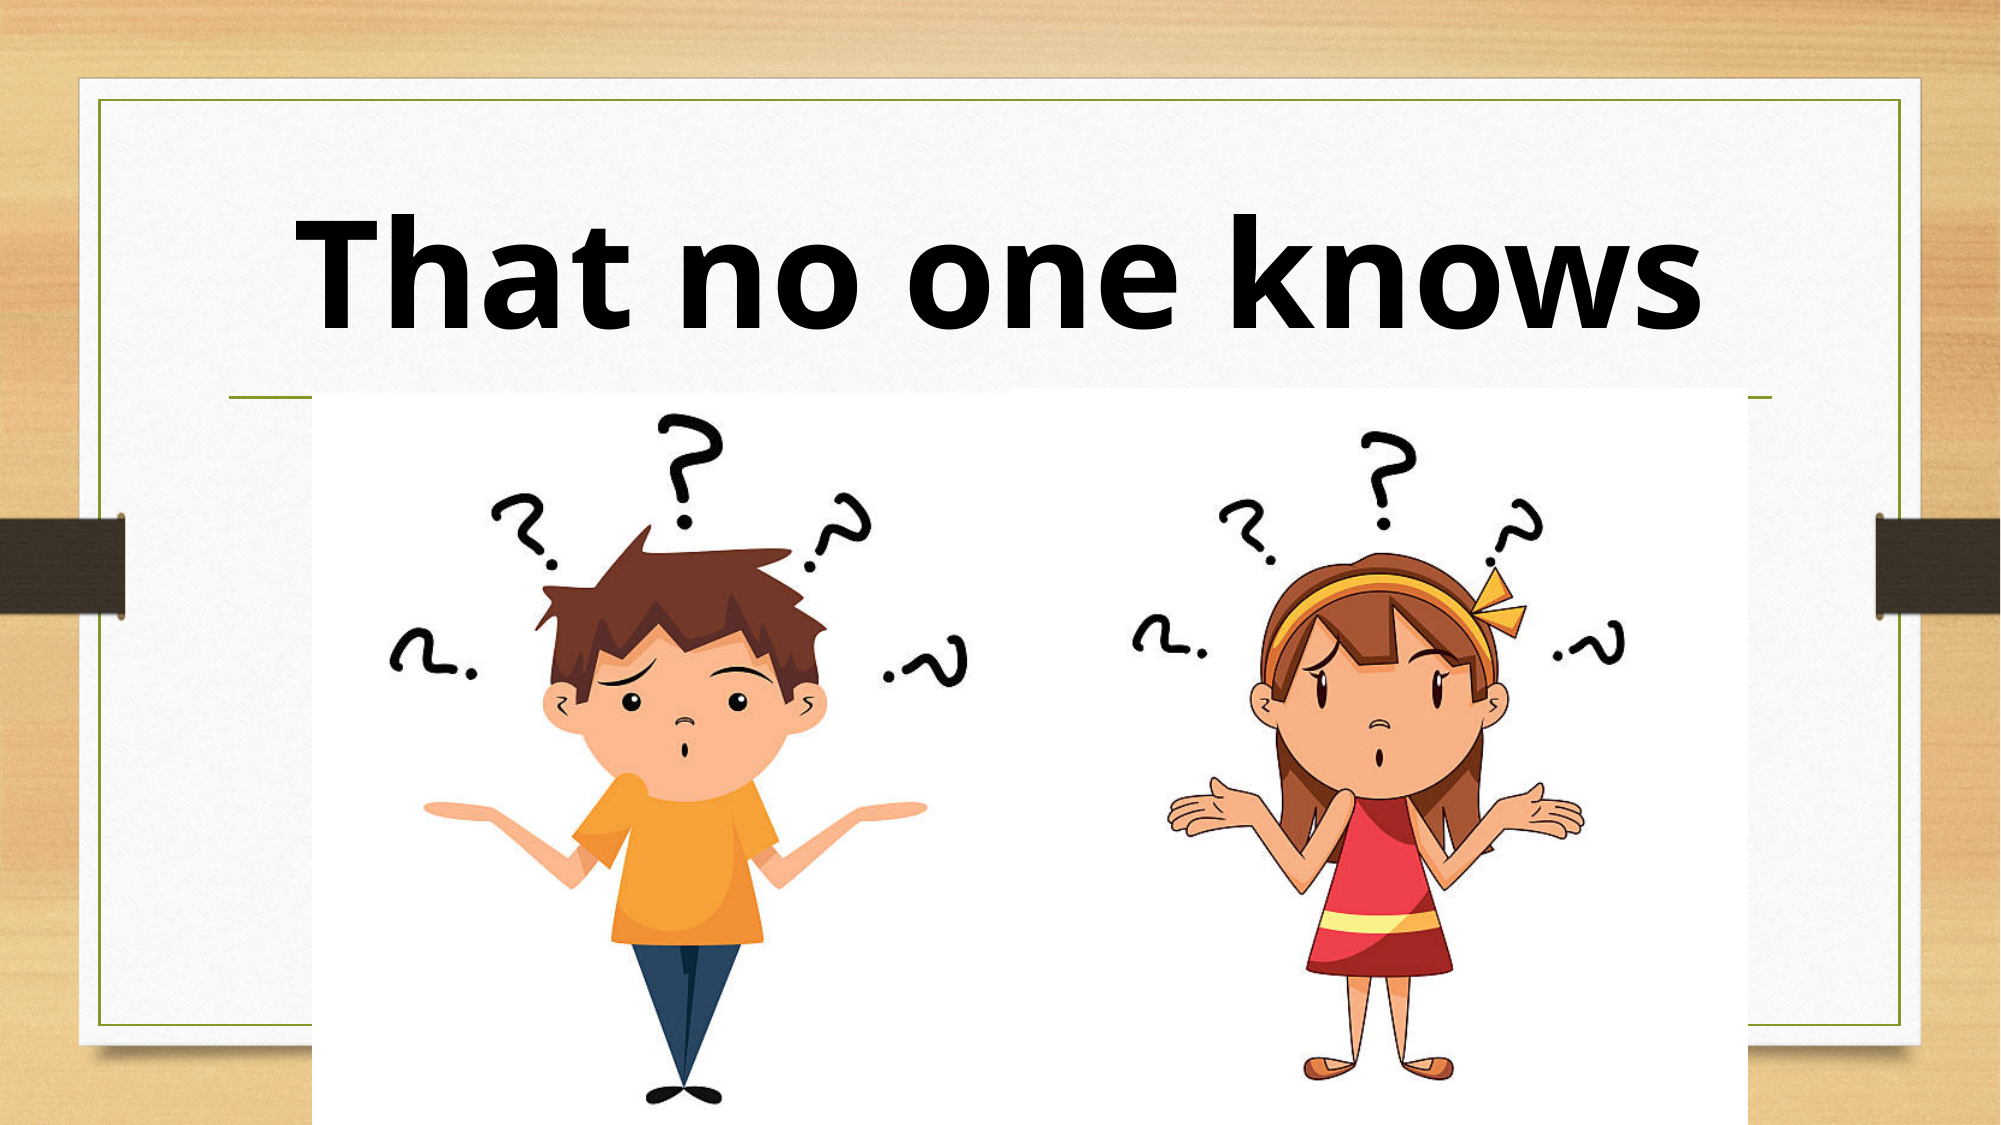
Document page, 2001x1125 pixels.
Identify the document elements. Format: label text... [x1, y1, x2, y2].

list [312, 392, 1010, 1125]
title That no one knows [212, 161, 1788, 375]
picture [0, 0, 2001, 1125]
